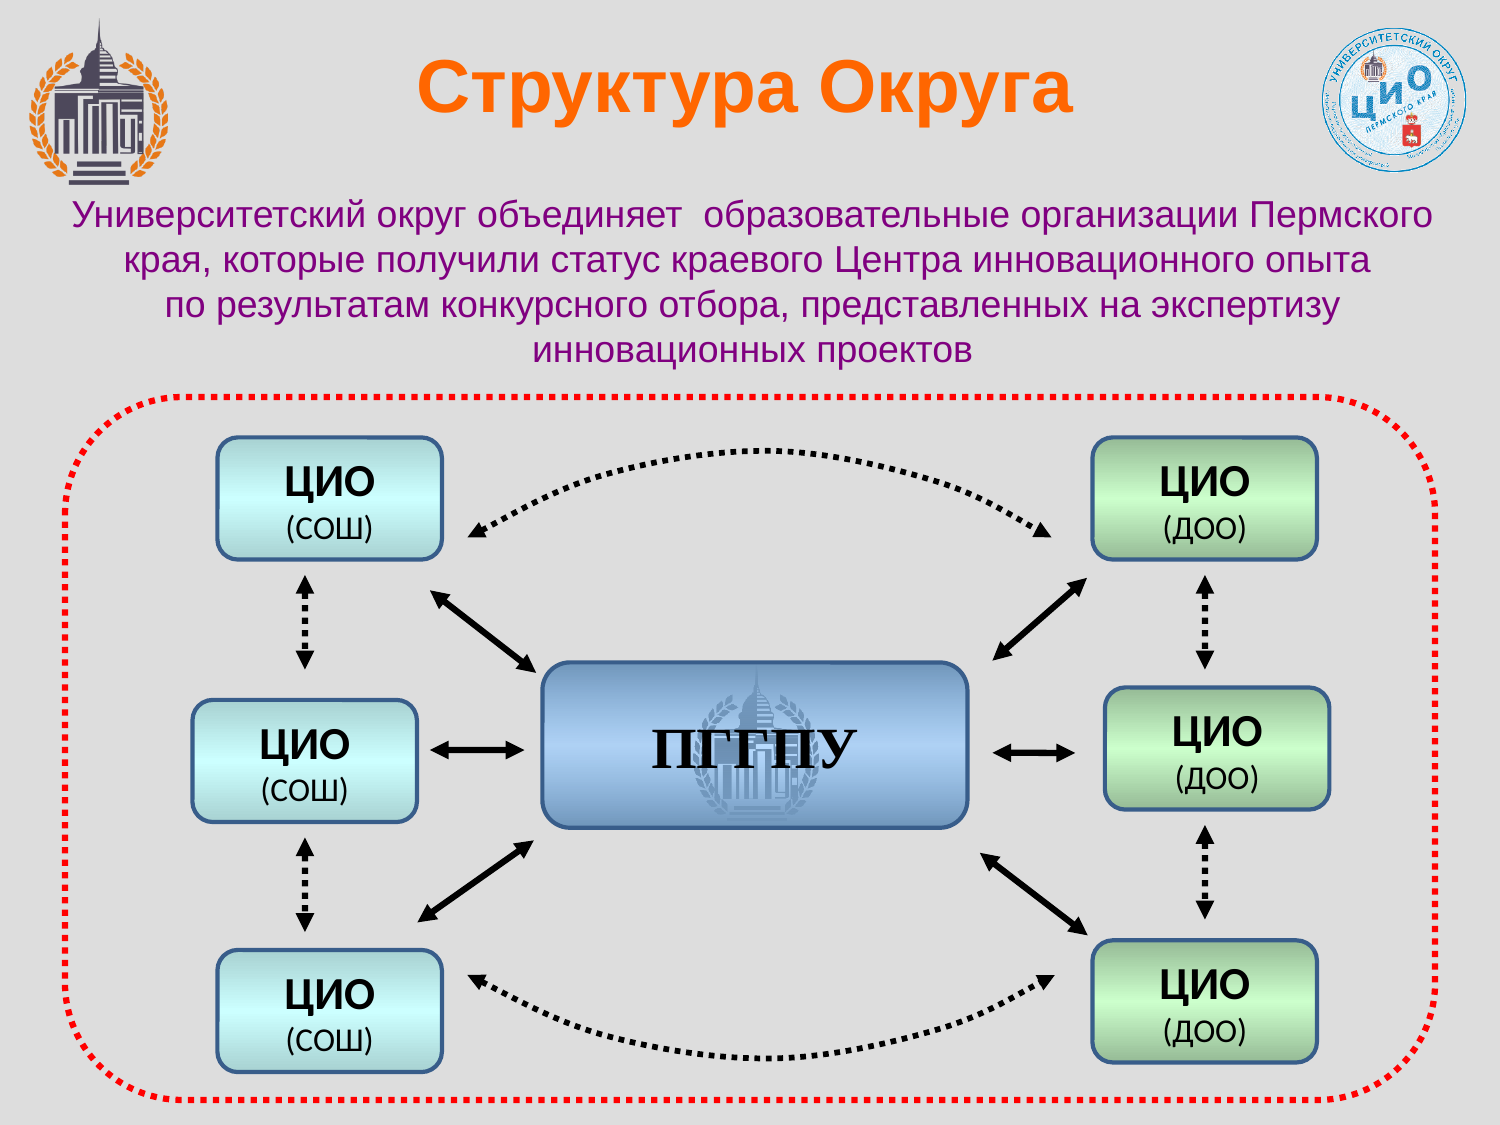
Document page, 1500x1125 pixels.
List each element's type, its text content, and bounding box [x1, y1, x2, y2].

text_box ЦИО (СОШ) [217, 437, 442, 560]
picture [1316, 18, 1477, 177]
text_box [298, 919, 312, 933]
picture [29, 18, 168, 185]
text_box Структура Округа [220, 29, 1270, 135]
text_box ЦИО (ДОО) [1092, 940, 1317, 1063]
text_box [429, 743, 525, 757]
text_box [467, 450, 1052, 538]
text_box ЦИО (СОШ) [192, 699, 417, 823]
text_box Университетский округ объединяет образовательные организации Пермского края, которые получили статус краевого Центра инновационного опыта по результатам конкурсного отбора, представленных на экспертизу инновационных проектов [29, 183, 1477, 378]
text_box [1198, 825, 1212, 838]
text_box [429, 590, 537, 673]
text_box [298, 574, 312, 588]
text_box ЦИО (СОШ) [217, 949, 442, 1073]
text_box [992, 746, 1076, 760]
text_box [542, 662, 968, 828]
text_box [979, 852, 1088, 936]
text_box [298, 656, 312, 670]
text_box [1198, 906, 1212, 920]
text_box ЦИО (ДОО) [1092, 437, 1317, 560]
text_box [1198, 574, 1212, 588]
text_box [298, 837, 312, 851]
text_box ЦИО (ДОО) [1104, 687, 1330, 810]
text_box [992, 577, 1087, 661]
text_box [64, 397, 1436, 1100]
text_box [1198, 656, 1212, 670]
text_box [417, 840, 534, 923]
